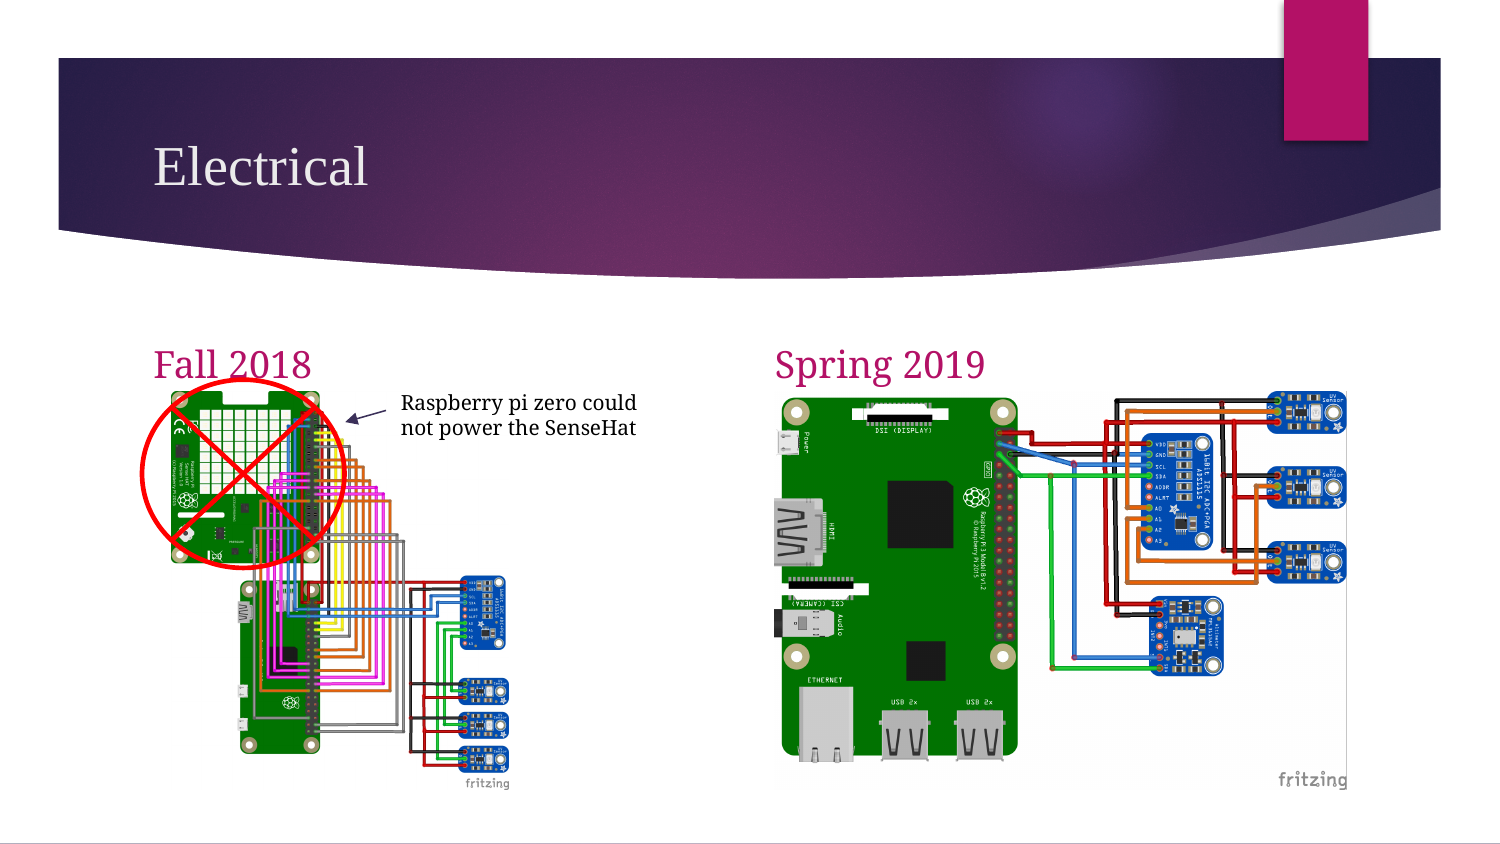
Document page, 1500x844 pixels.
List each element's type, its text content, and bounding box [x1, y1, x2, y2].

text_box Raspberry pi zero could not power the SenseHat [385, 375, 675, 446]
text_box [344, 410, 387, 423]
picture [774, 390, 1347, 790]
title Electrical [142, 119, 1220, 207]
list Fall 2018 [142, 320, 736, 392]
picture [171, 390, 509, 790]
picture [59, 58, 1440, 278]
text_box [199, 379, 288, 389]
text_box [142, 412, 166, 535]
list Spring 2019 [763, 320, 1358, 392]
